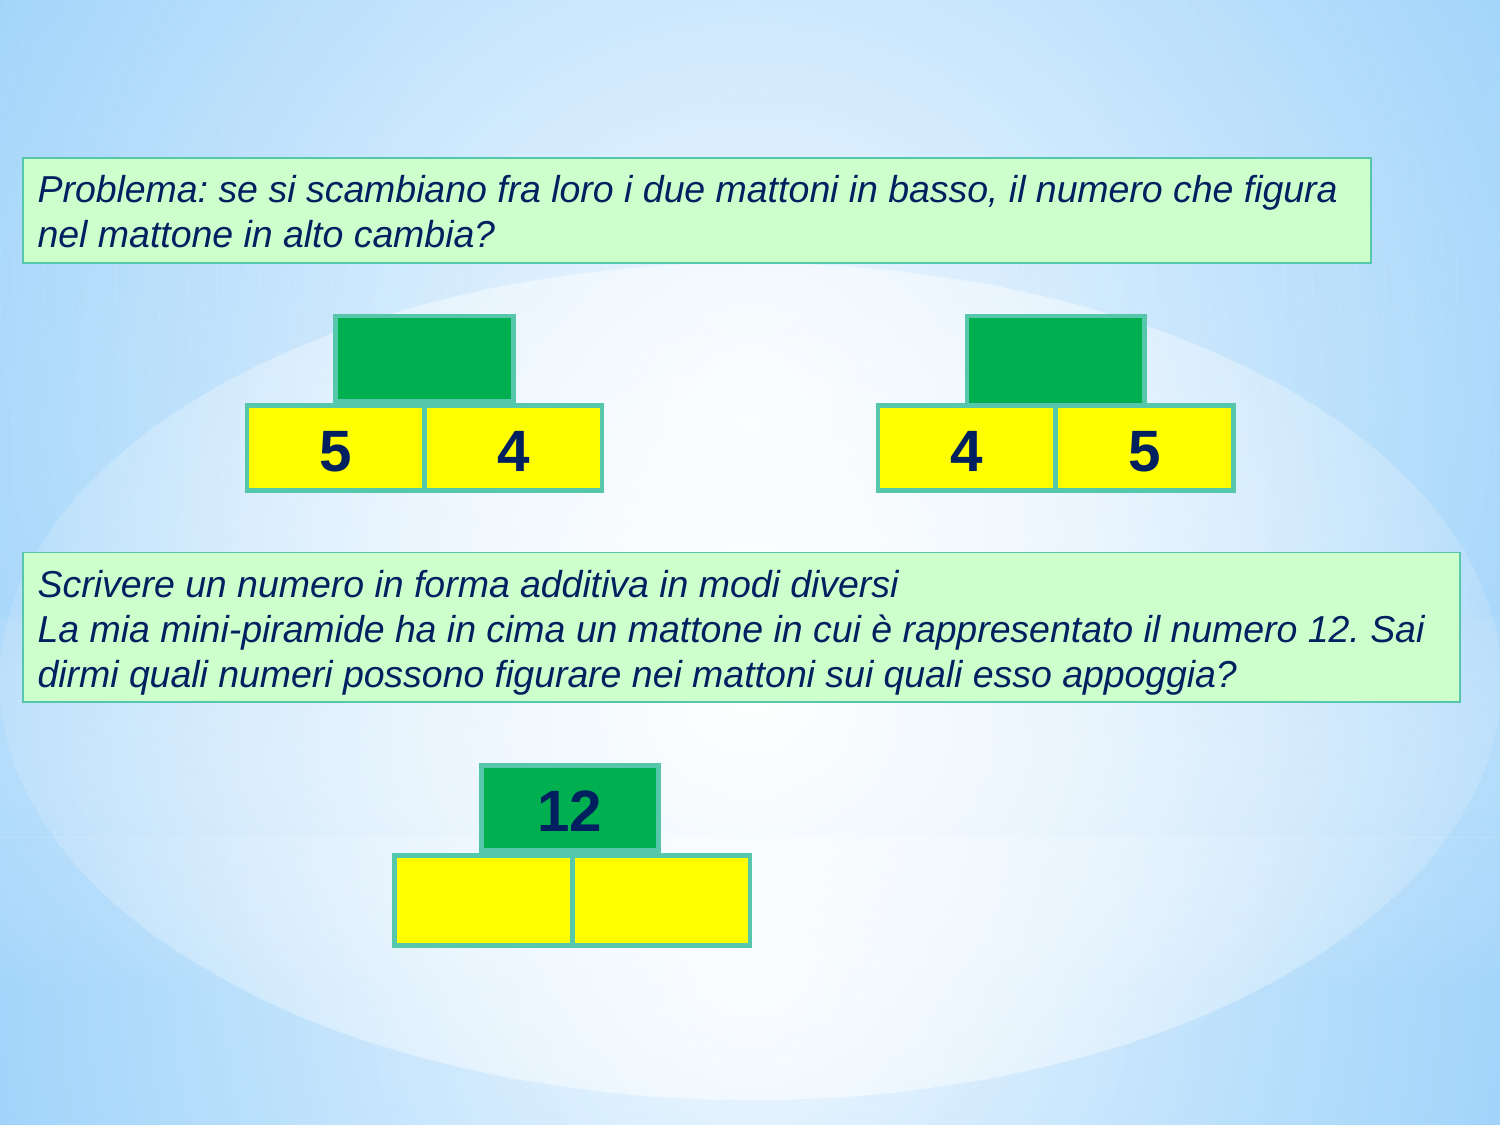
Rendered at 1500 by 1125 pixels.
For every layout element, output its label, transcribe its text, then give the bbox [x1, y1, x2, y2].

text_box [394, 765, 751, 946]
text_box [877, 315, 1234, 492]
text_box Scrivere un numero in forma additiva in modi diversi La mia mini-piramide ha in cima un mattone in cui è rappresentato il numero 12. Sai dirmi quali numeri possono figurare nei mattoni sui quali esso appoggia? [22, 552, 1461, 703]
text_box Problema: se si scambiano fra loro i due mattoni in basso, il numero che figura nel mattone in alto cambia? [22, 158, 1372, 263]
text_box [246, 315, 603, 492]
